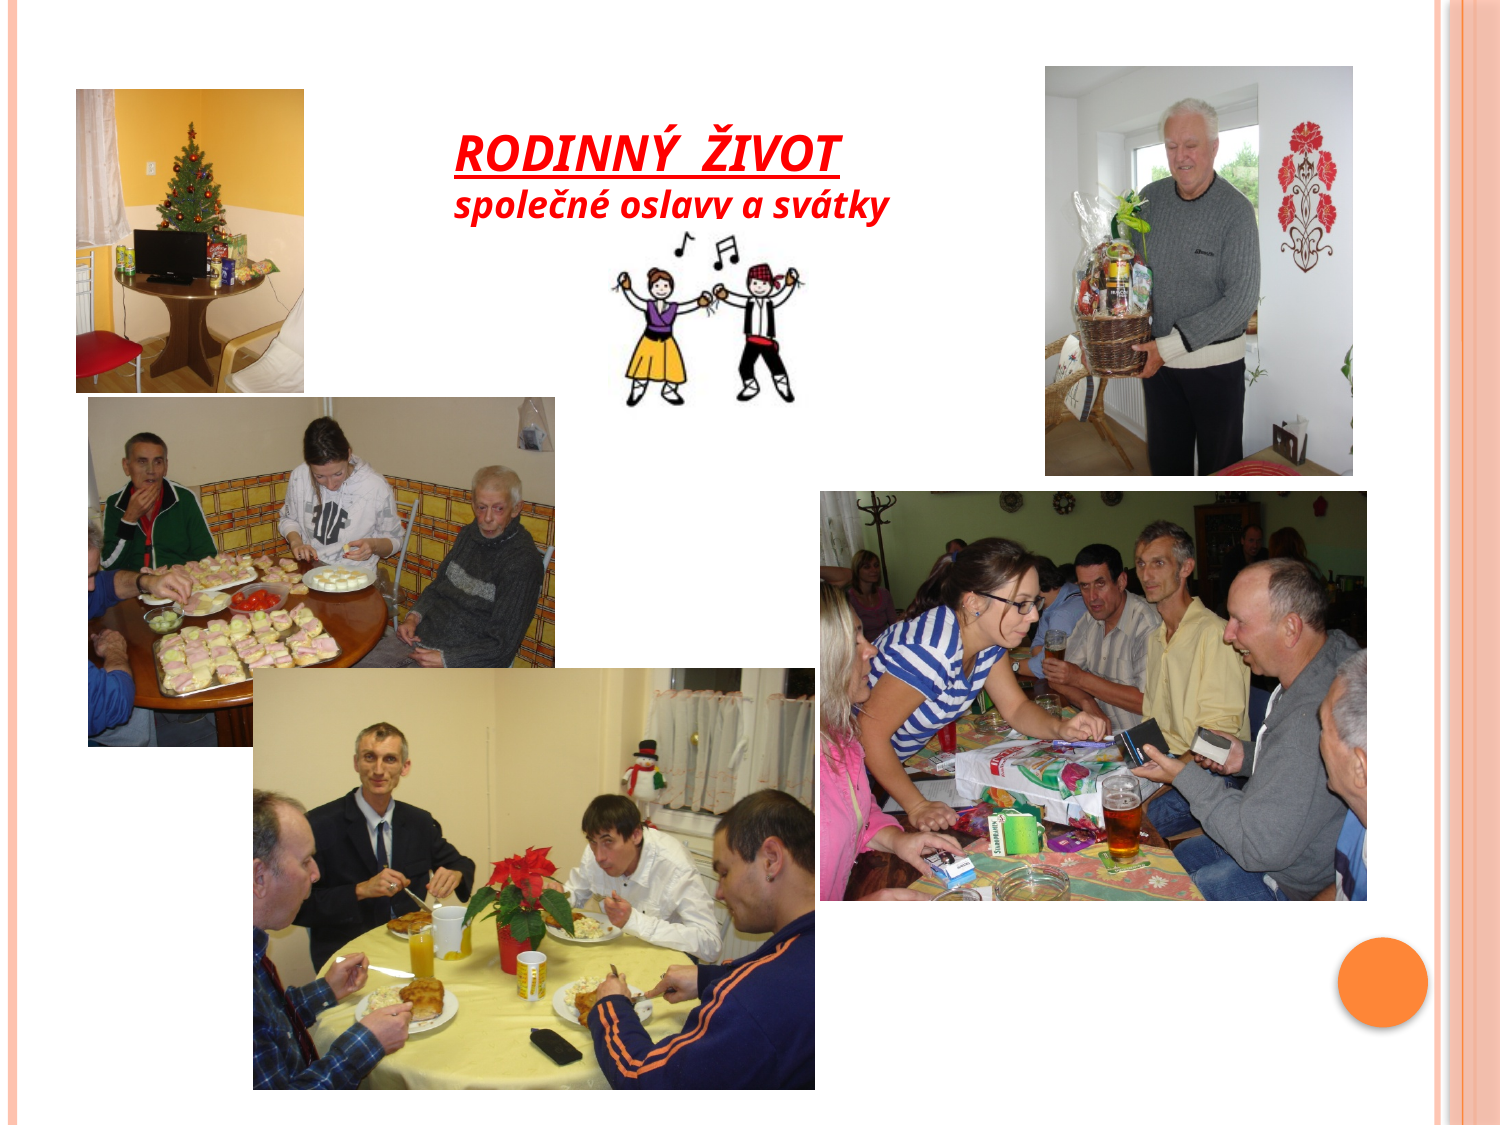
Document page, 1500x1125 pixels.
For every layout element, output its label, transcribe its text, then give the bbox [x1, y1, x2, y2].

picture [607, 219, 809, 421]
picture [76, 89, 305, 394]
picture [87, 396, 816, 1091]
text_box RODINNÝ ŽIVOT společné oslavy a svátky [439, 113, 905, 234]
picture [1044, 65, 1353, 476]
picture [820, 491, 1367, 902]
